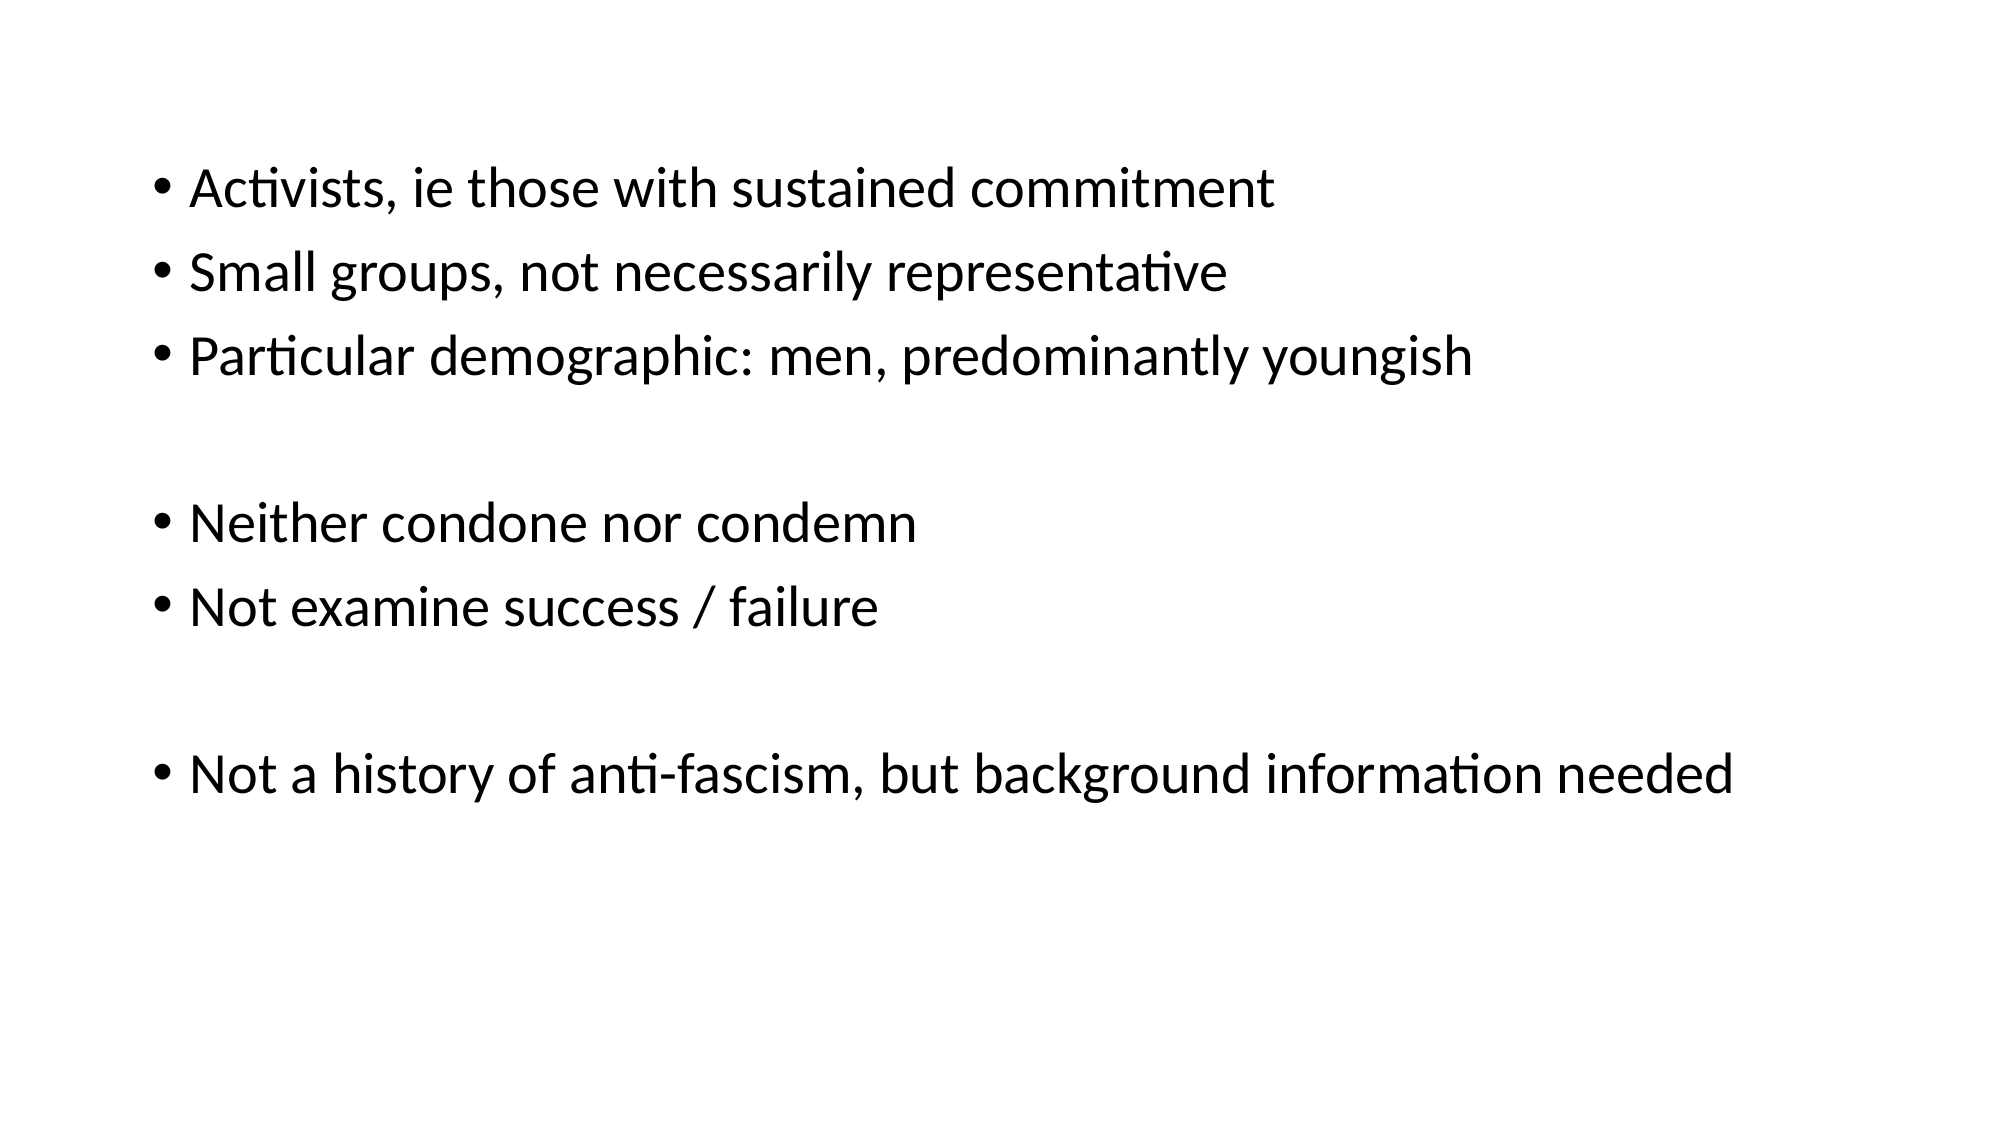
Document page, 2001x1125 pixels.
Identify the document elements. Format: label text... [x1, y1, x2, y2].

list Activists, ie those with sustained commitment Small groups, not necessarily representative Particular demographic: men, predominantly youngish Neither condone nor condemn Not examine success / failure Not a history of anti-fascism, but background information needed [137, 149, 1863, 1014]
